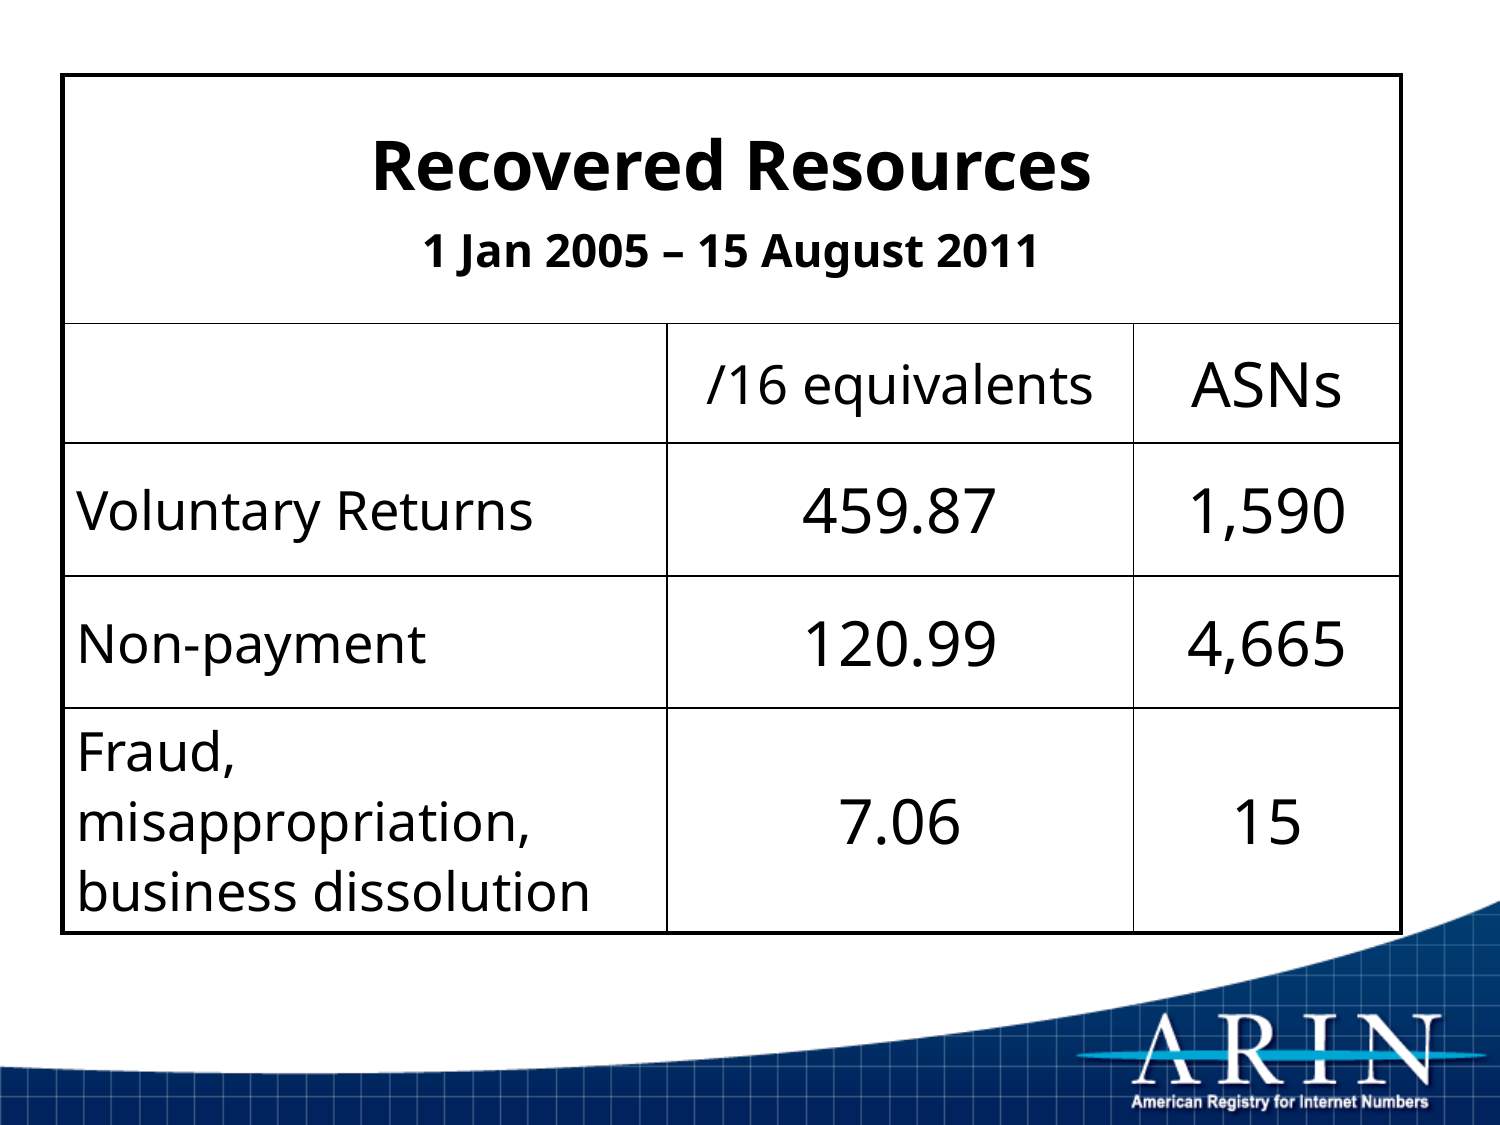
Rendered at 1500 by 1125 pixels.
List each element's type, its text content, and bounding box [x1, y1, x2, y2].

table_header Recovered Resources 1 Jan 2005 – 15 August 2011 [65, 77, 1399, 323]
table_cell 1,590 [1134, 444, 1399, 575]
table_cell 15 [1134, 709, 1399, 931]
table_cell 459.87 [668, 444, 1133, 575]
table_cell [65, 324, 666, 442]
table_cell Voluntary Returns [65, 444, 666, 575]
table_cell ASNs [1134, 324, 1399, 442]
table_cell 120.99 [668, 577, 1133, 707]
table_cell 4,665 [1134, 577, 1399, 707]
picture [0, 899, 1500, 1125]
table_cell Non-payment [65, 577, 666, 707]
table_cell 7.06 [668, 709, 1133, 931]
table_cell /16 equivalents [668, 324, 1133, 442]
table_cell Fraud, misappropriation, business dissolution [65, 709, 666, 931]
